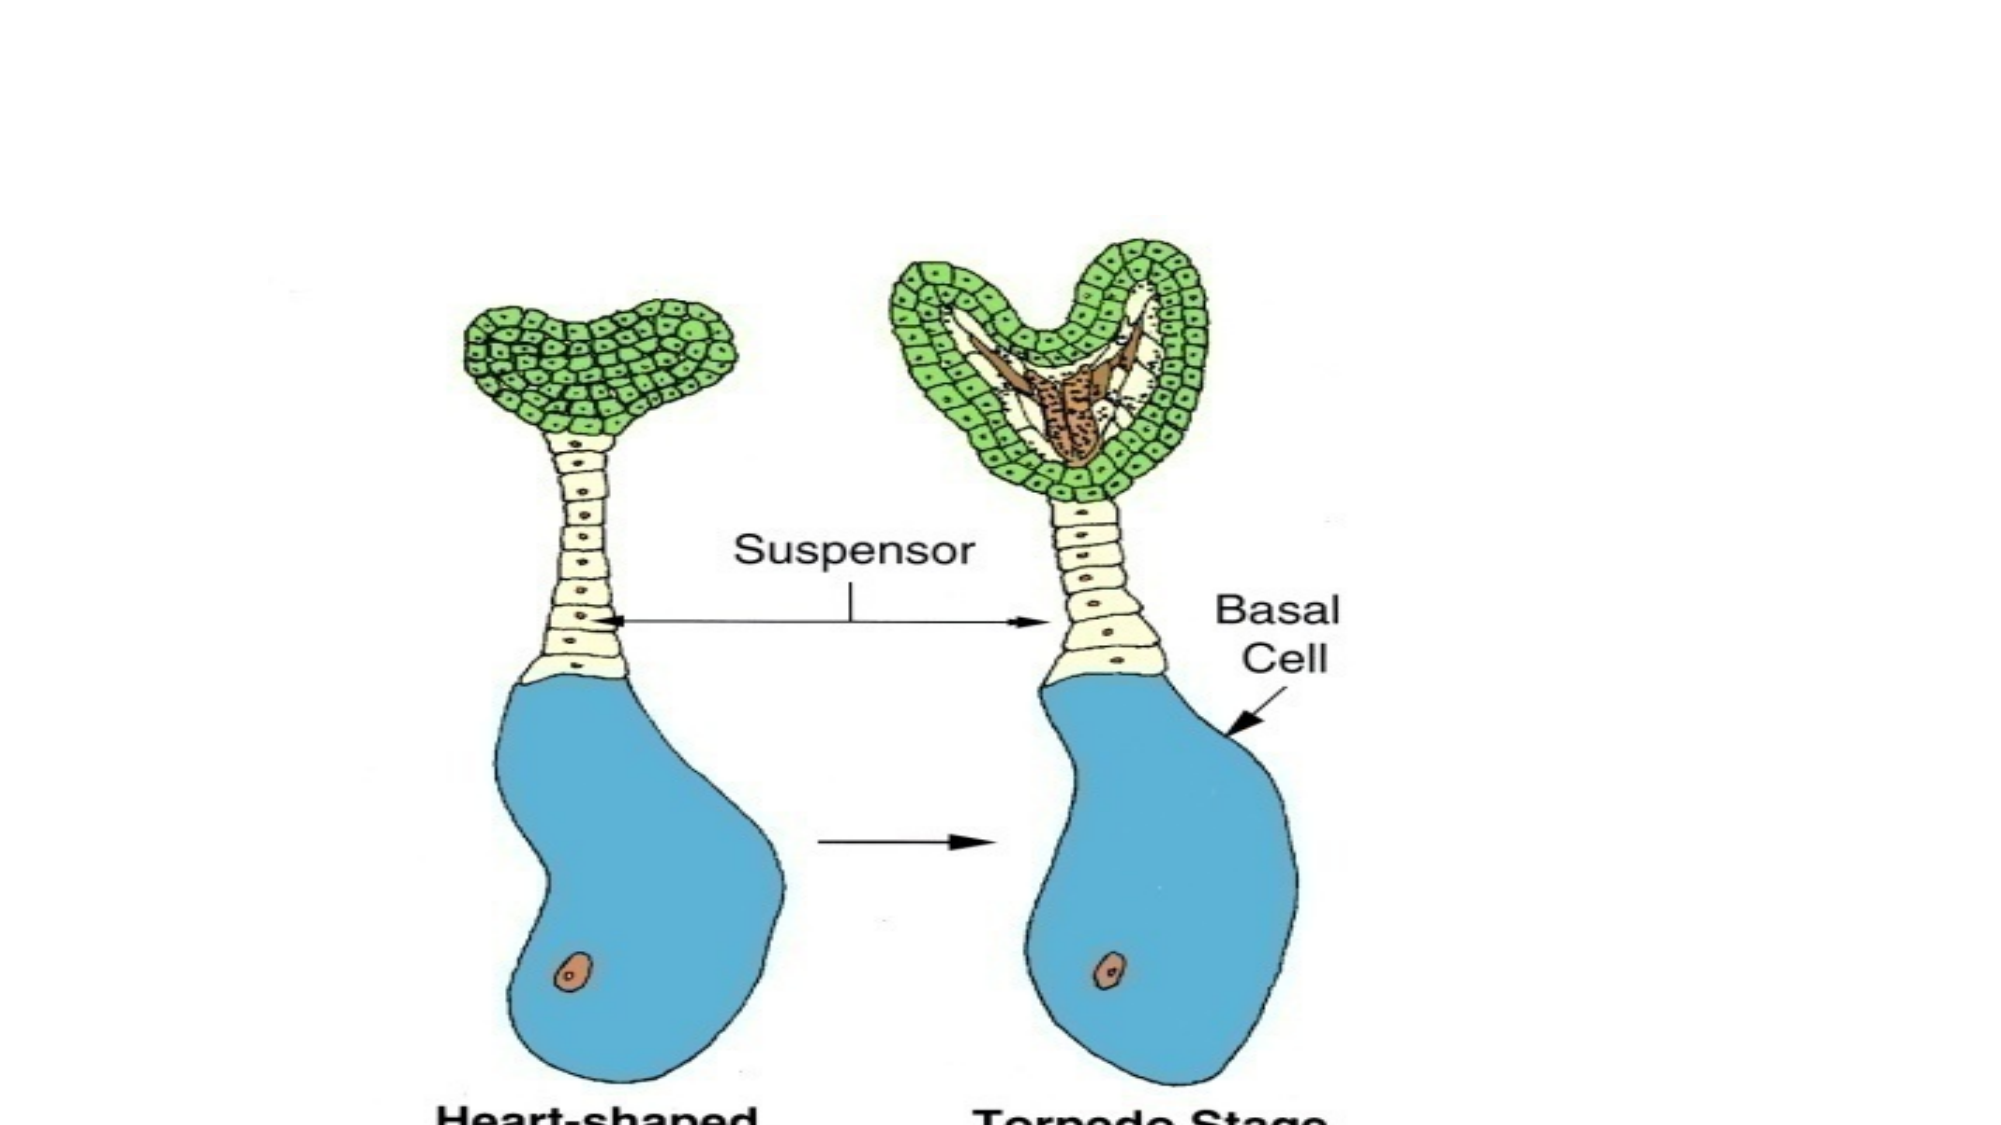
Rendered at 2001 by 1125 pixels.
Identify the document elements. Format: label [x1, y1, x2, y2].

picture [268, 214, 1367, 1125]
